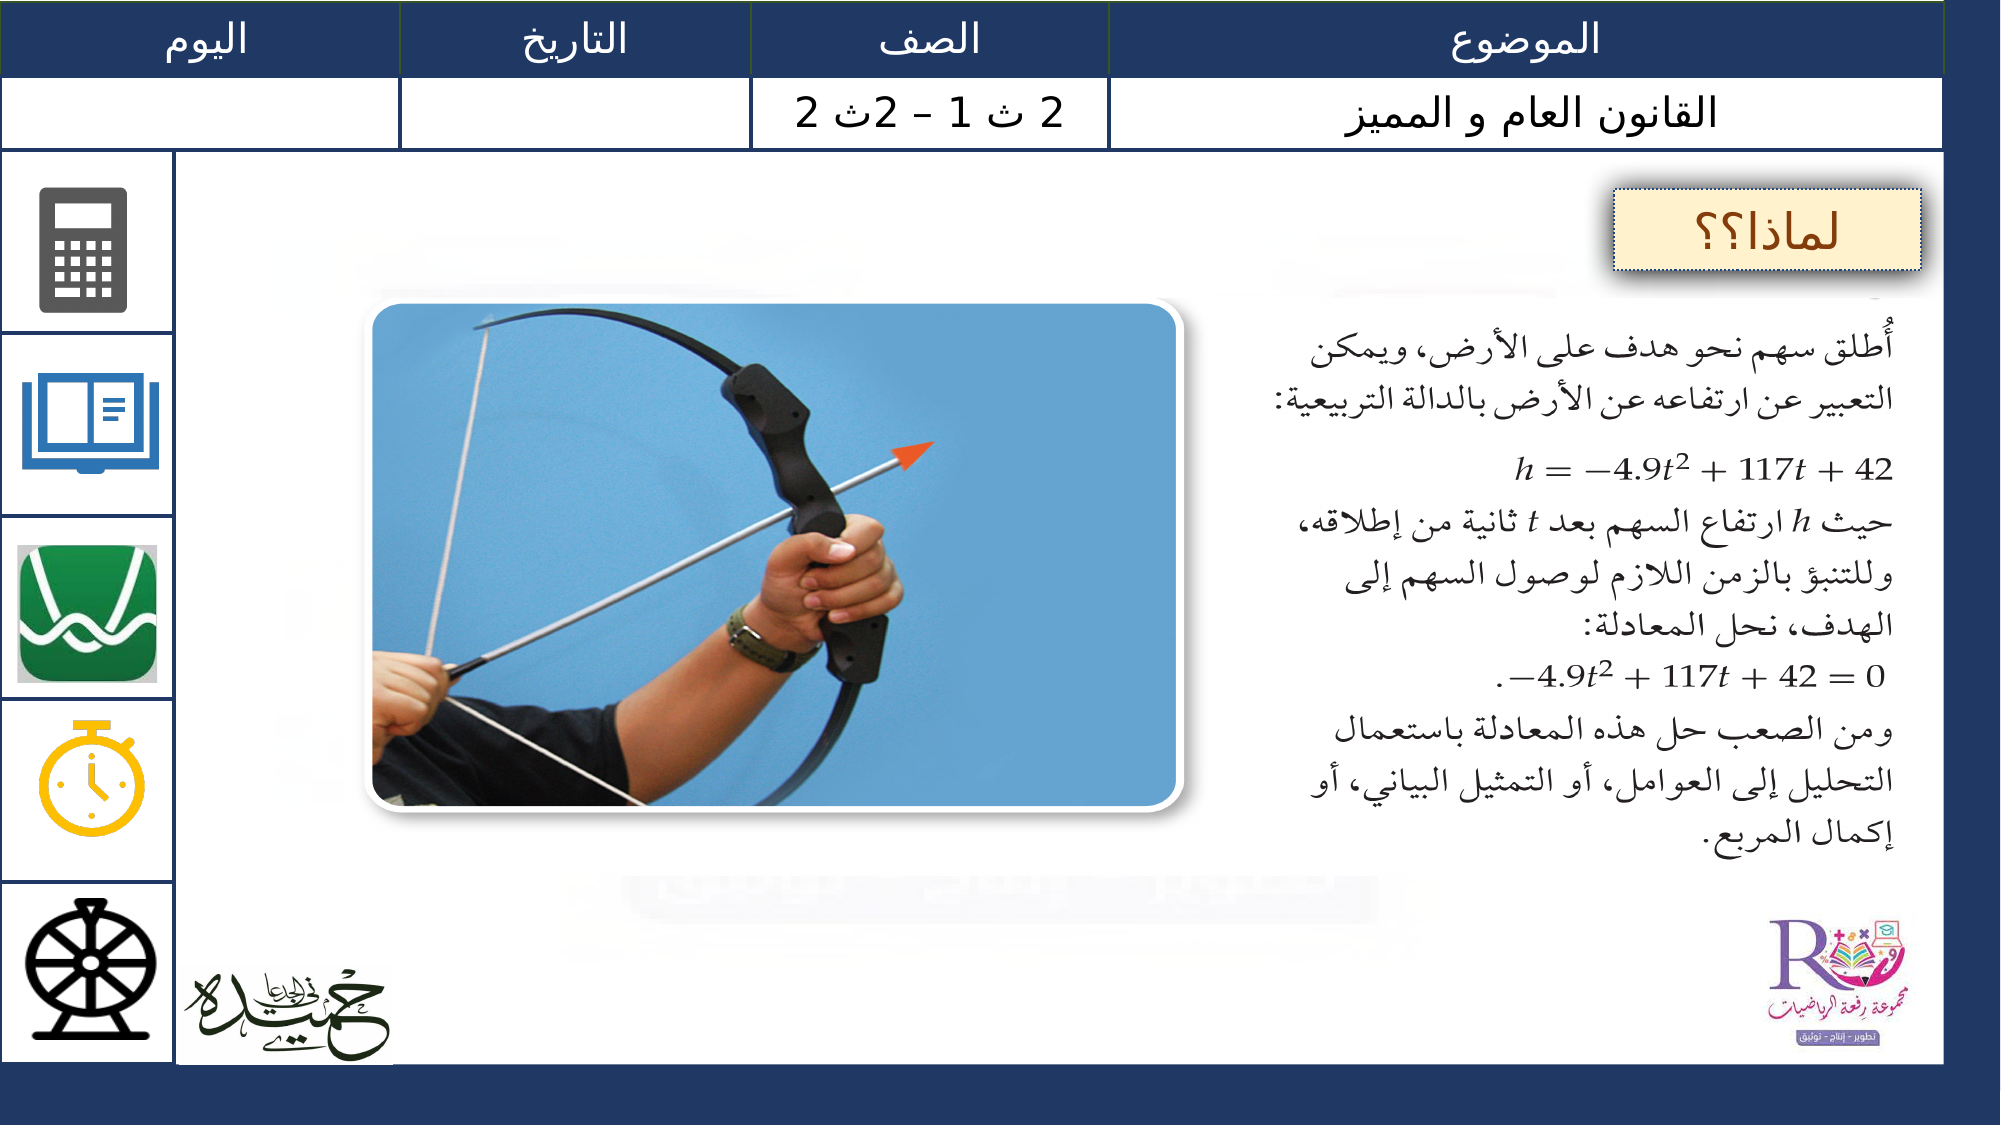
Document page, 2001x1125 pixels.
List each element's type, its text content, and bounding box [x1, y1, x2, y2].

picture [5, 898, 177, 1040]
picture [17, 545, 158, 683]
picture [17, 707, 166, 850]
picture [16, 348, 165, 497]
picture [178, 964, 393, 1065]
picture [8, 175, 158, 325]
text_box لماذا؟؟ [1613, 188, 1921, 271]
picture [344, 298, 1943, 1064]
